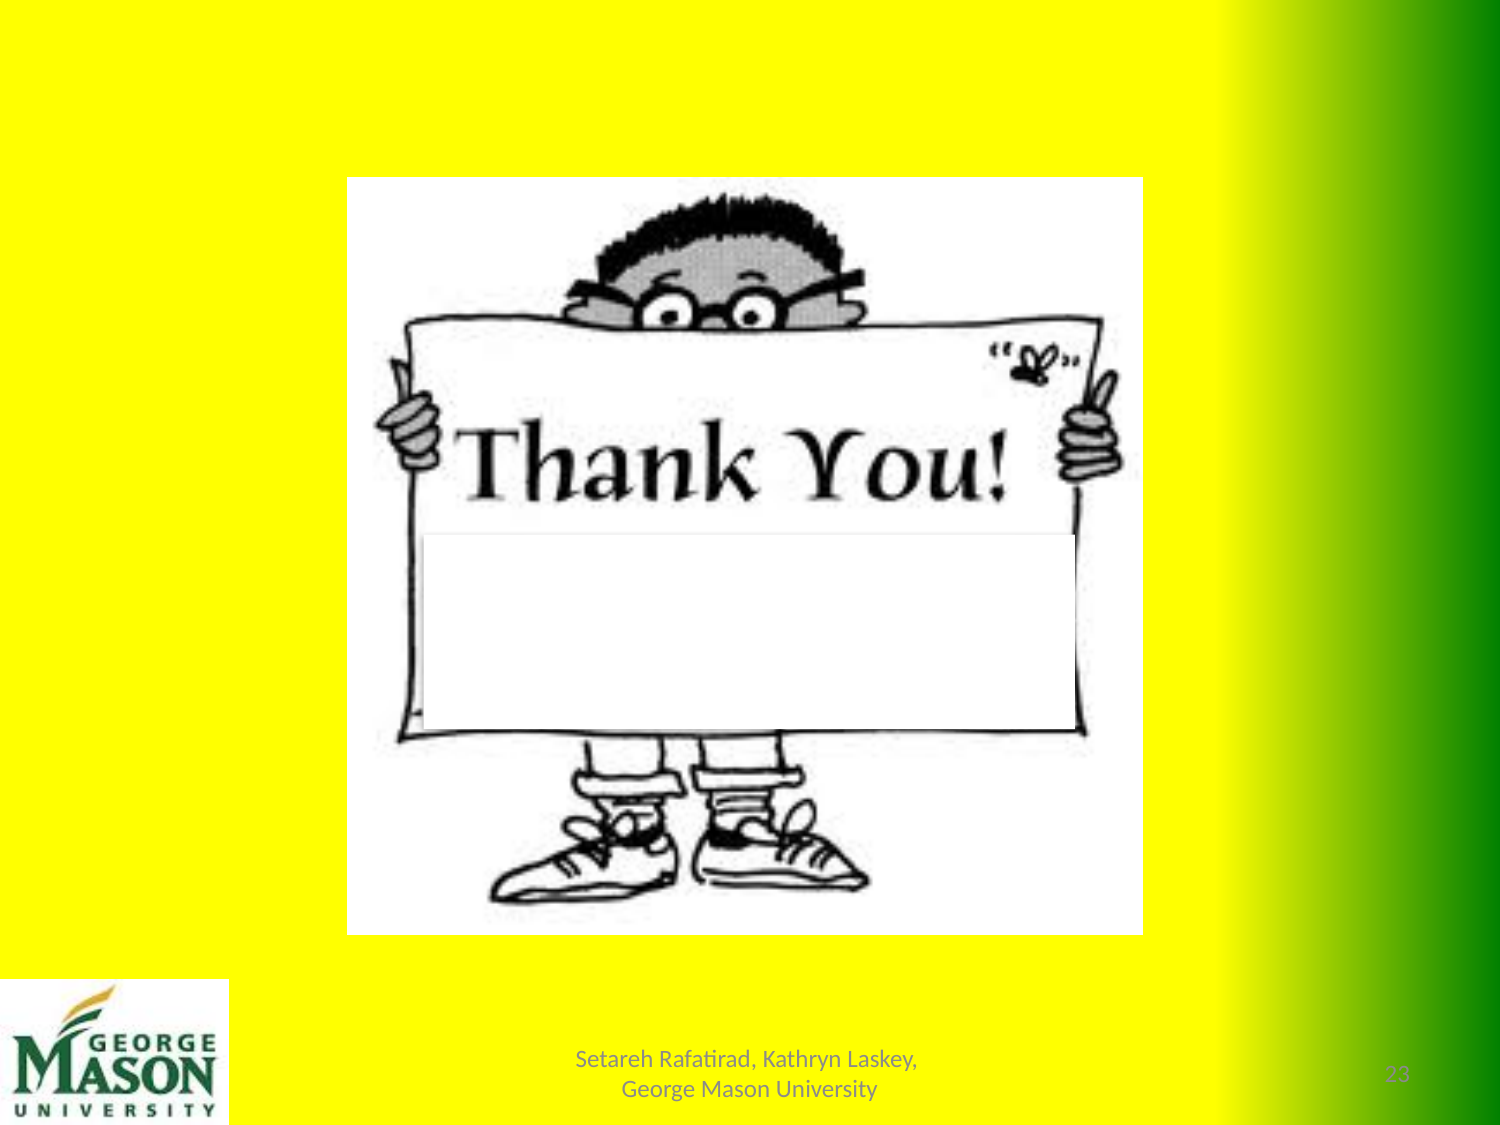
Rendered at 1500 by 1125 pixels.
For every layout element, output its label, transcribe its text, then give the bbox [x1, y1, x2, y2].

picture [0, 978, 229, 1125]
slide_number 23 [1074, 1042, 1425, 1103]
picture [346, 177, 1143, 936]
footer Setareh Rafatirad, Kathryn Laskey, George Mason University [512, 1042, 988, 1103]
